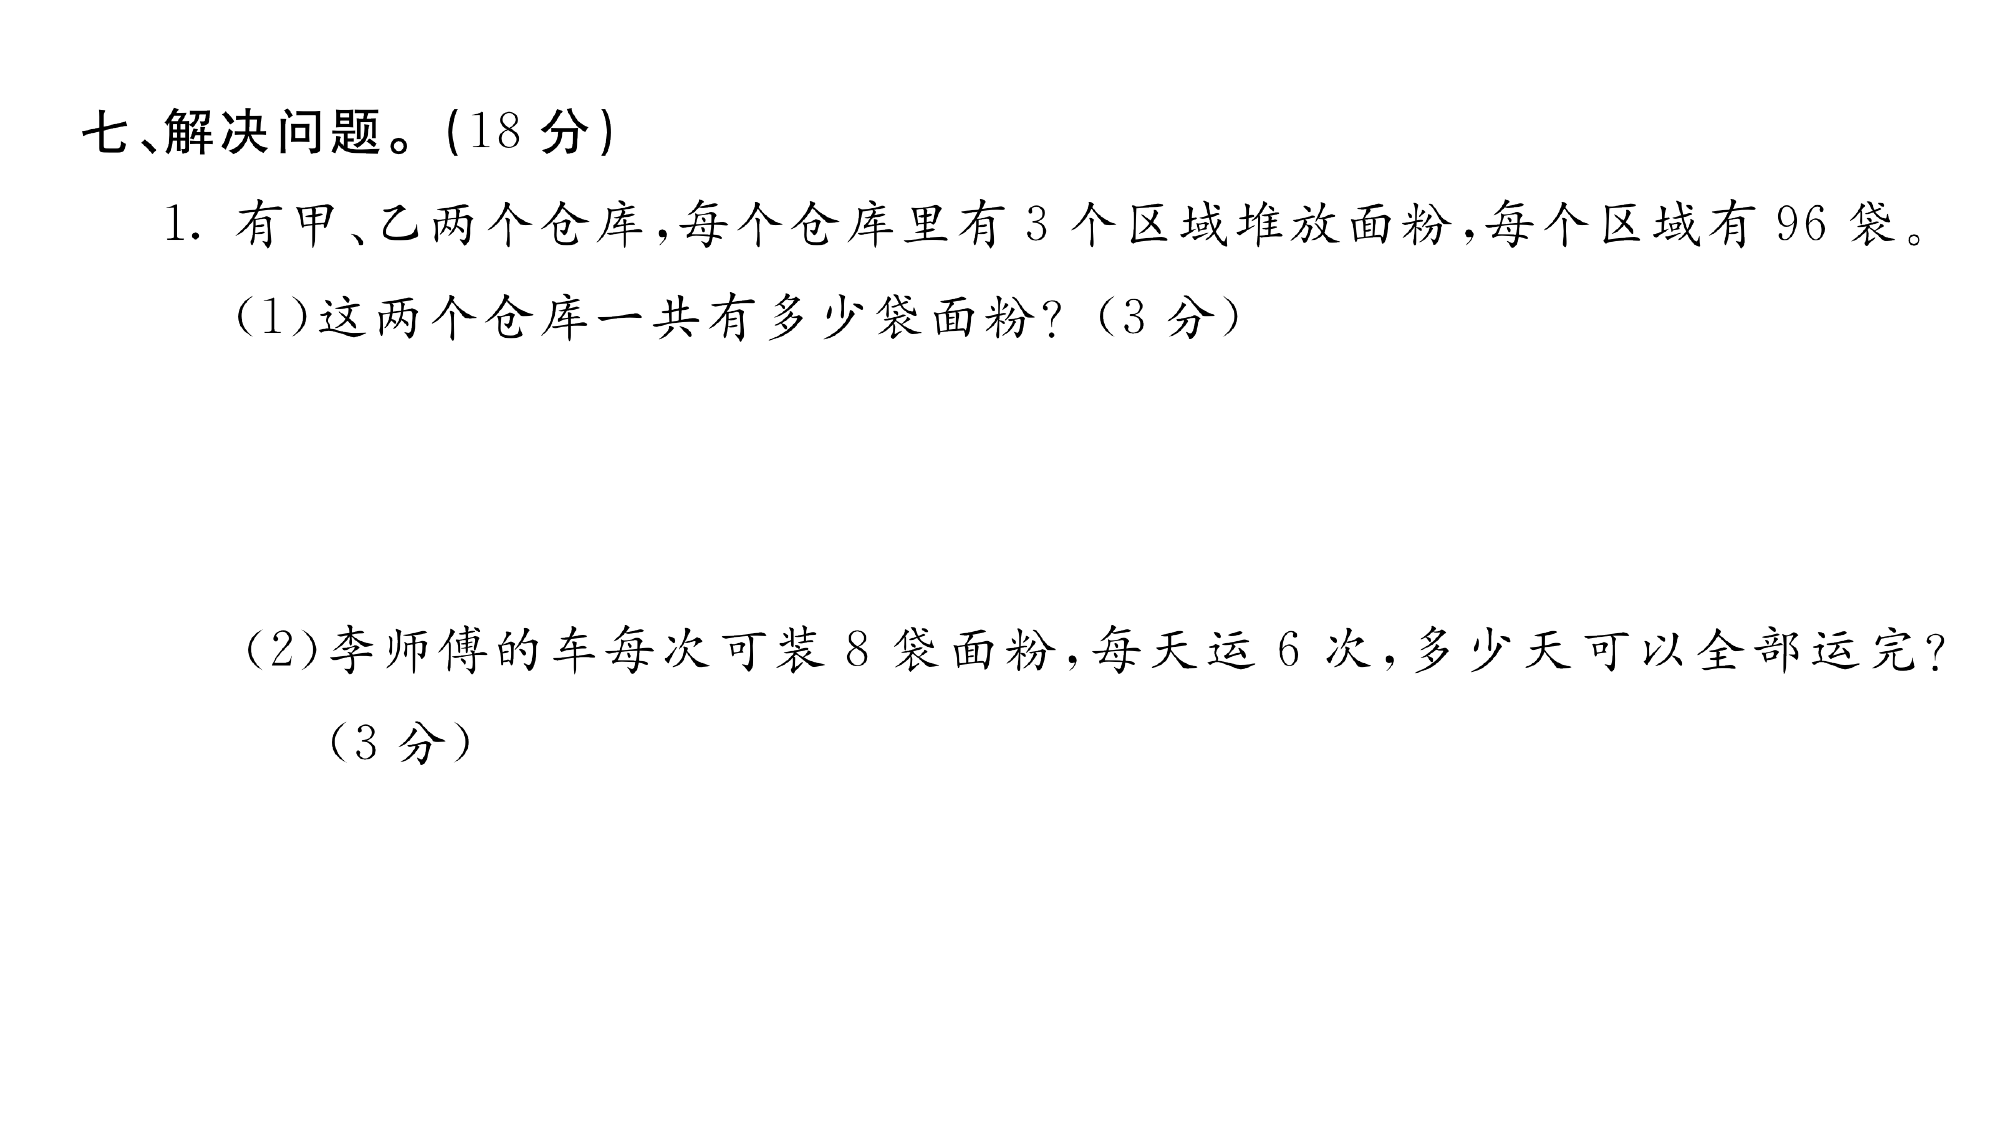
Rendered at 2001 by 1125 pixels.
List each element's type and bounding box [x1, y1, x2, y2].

picture [78, 78, 2000, 1076]
